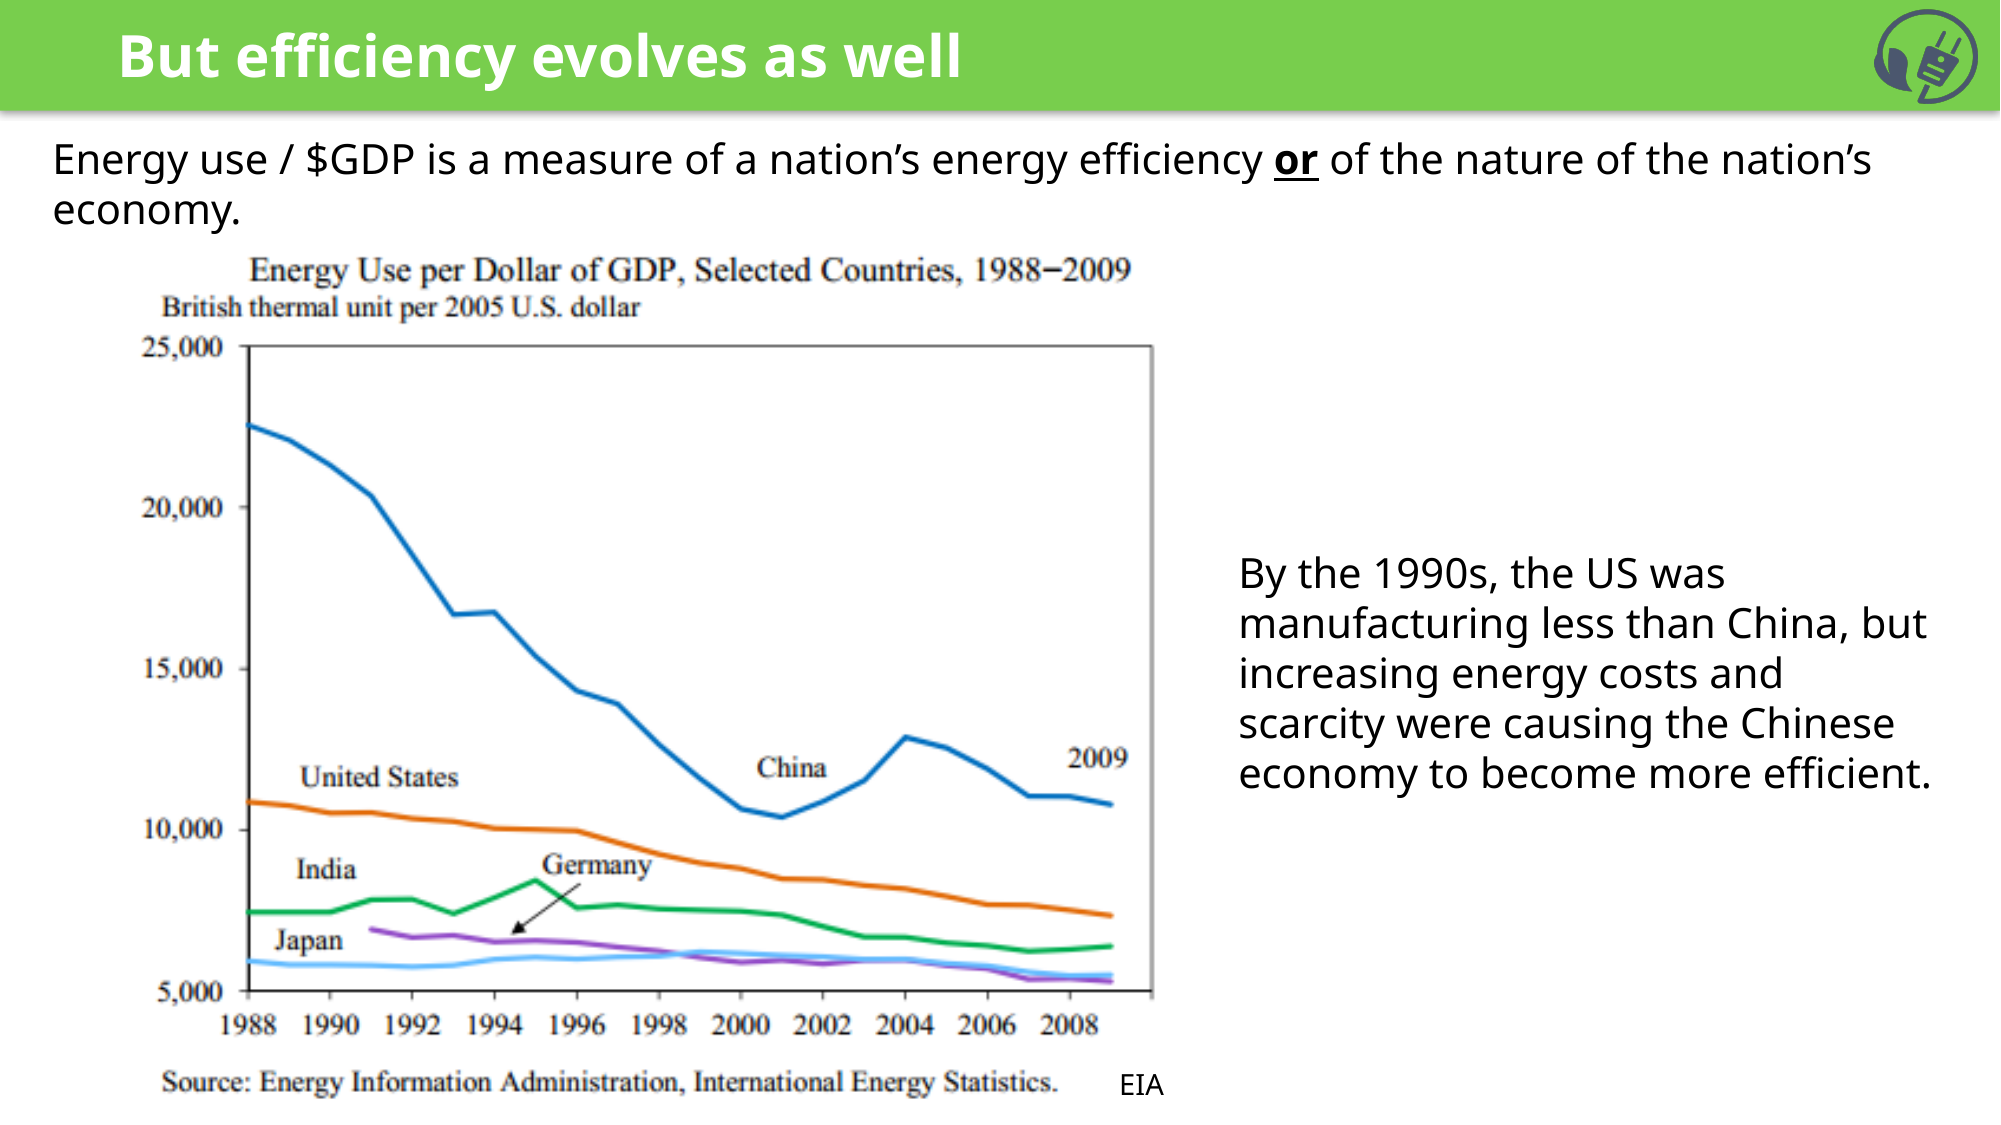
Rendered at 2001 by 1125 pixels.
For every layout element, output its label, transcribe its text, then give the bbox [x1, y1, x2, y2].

text_box Energy use / $GDP is a measure of a nation’s energy efficiency or of the nature of the nation’s economy. [37, 125, 1977, 240]
text_box By the 1990s, the US was manufacturing less than China, but increasing energy costs and scarcity were causing the Chinese economy to become more efficient. [1223, 539, 1949, 805]
picture [1873, 7, 1978, 105]
text_box But efficiency evolves as well [102, 11, 979, 97]
text_box [0, 0, 2000, 111]
picture [126, 251, 1196, 1125]
